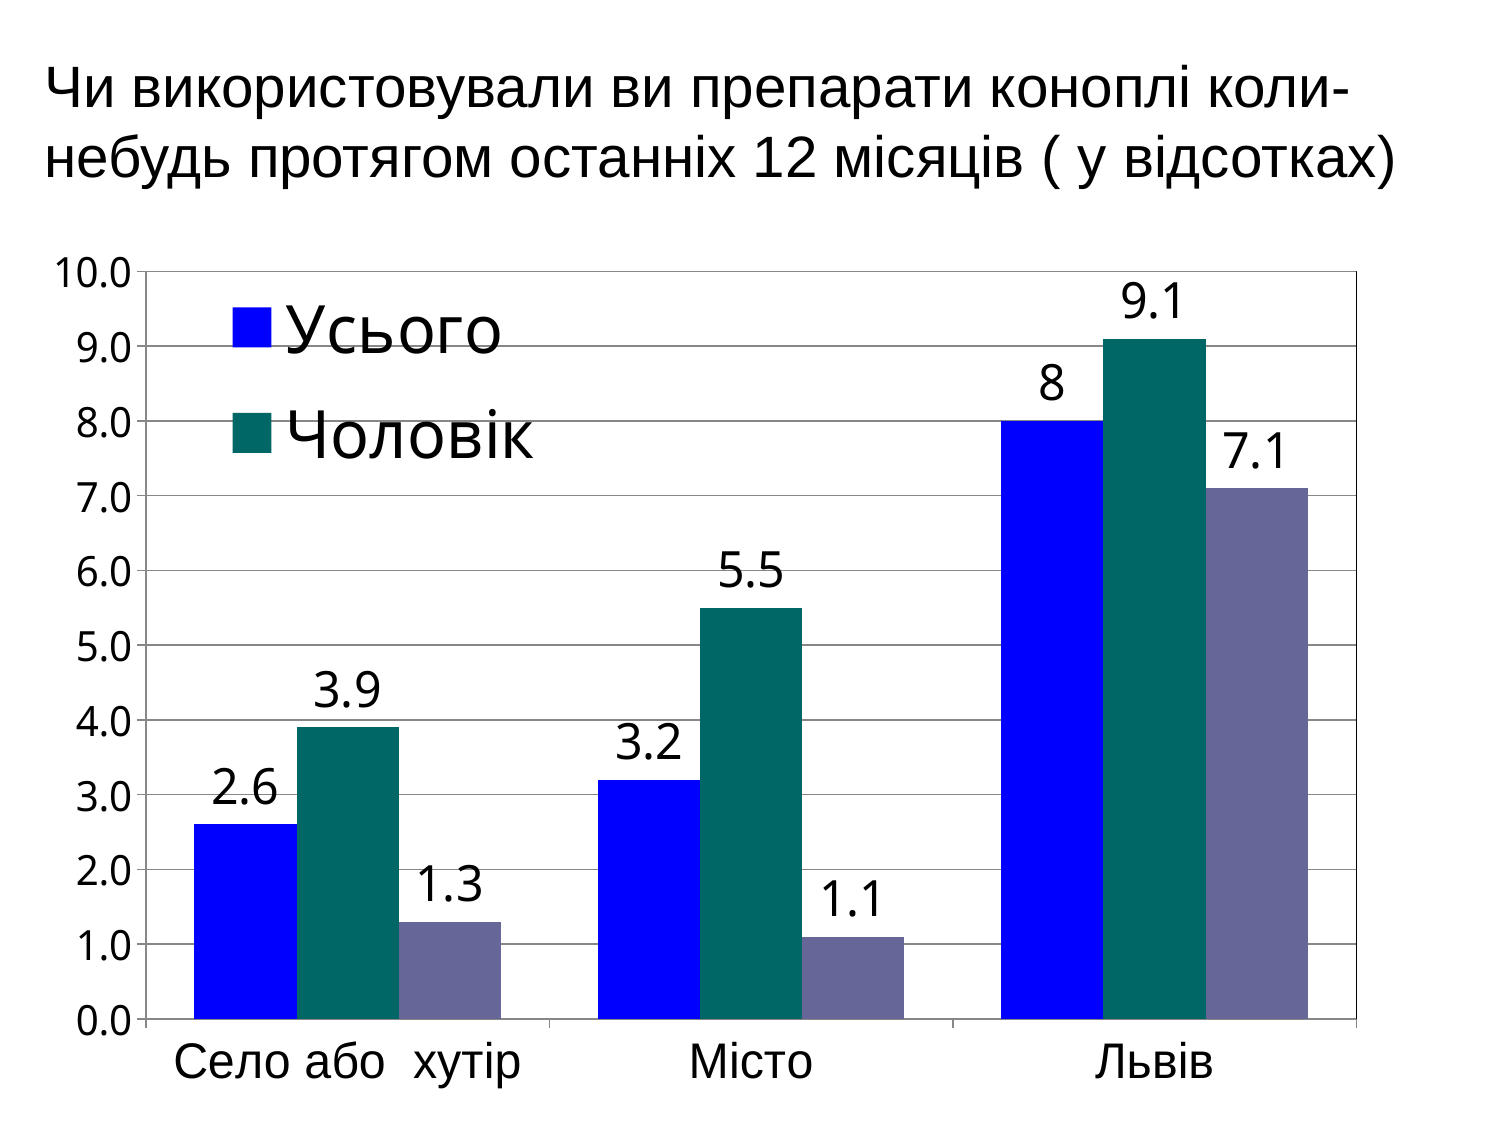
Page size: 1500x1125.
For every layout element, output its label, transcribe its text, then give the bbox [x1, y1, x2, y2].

chart [52, 235, 1451, 1125]
title Чи використовували ви препарати коноплі коли-небудь протягом останніх 12 місяців ( у відсотках) [29, 30, 1500, 209]
